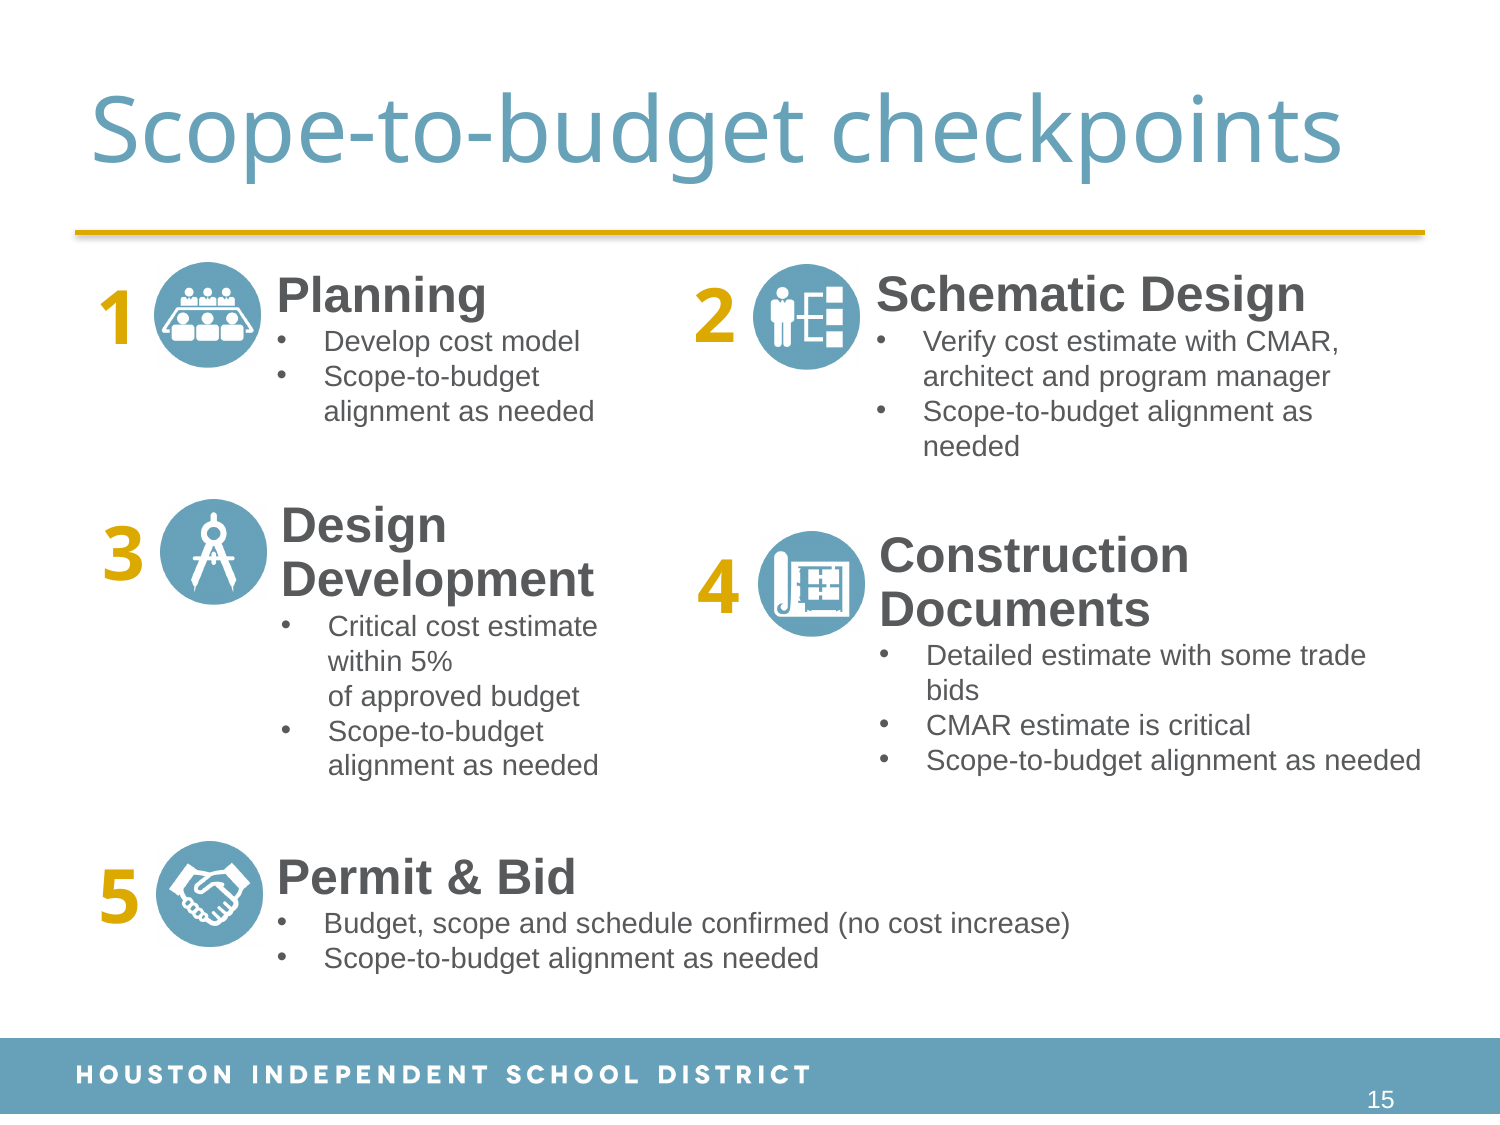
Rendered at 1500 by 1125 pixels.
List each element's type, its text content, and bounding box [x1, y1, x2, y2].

text_box 5 [83, 841, 154, 946]
picture [154, 262, 261, 369]
text_box Permit & Bid Budget, scope and schedule confirmed (no cost increase) Scope-to-budget alignment as needed [262, 836, 1119, 982]
text_box Design Development Critical cost estimate within 5% of approved budget Scope-to-budget alignment as needed [266, 491, 668, 824]
text_box Construction Documents Detailed estimate with some trade bids CMAR estimate is critical Scope-to-budget alignment as needed [864, 520, 1444, 784]
title Scope-to-budget checkpoints [75, 45, 1425, 233]
text_box 2 [678, 260, 752, 366]
text_box 4 [682, 531, 756, 636]
picture [160, 498, 267, 605]
picture [156, 840, 263, 947]
picture [0, 1038, 1500, 1114]
text_box 1 [81, 261, 153, 367]
text_box Schematic Design Verify cost estimate with CMAR, architect and program manager Scope-to-budget alignment as needed [861, 260, 1379, 470]
text_box Planning Develop cost model Scope-to-budget alignment as needed [261, 254, 651, 435]
picture [758, 530, 865, 637]
slide_number 15 [1059, 1068, 1410, 1125]
text_box 3 [87, 498, 159, 604]
picture [753, 264, 860, 371]
